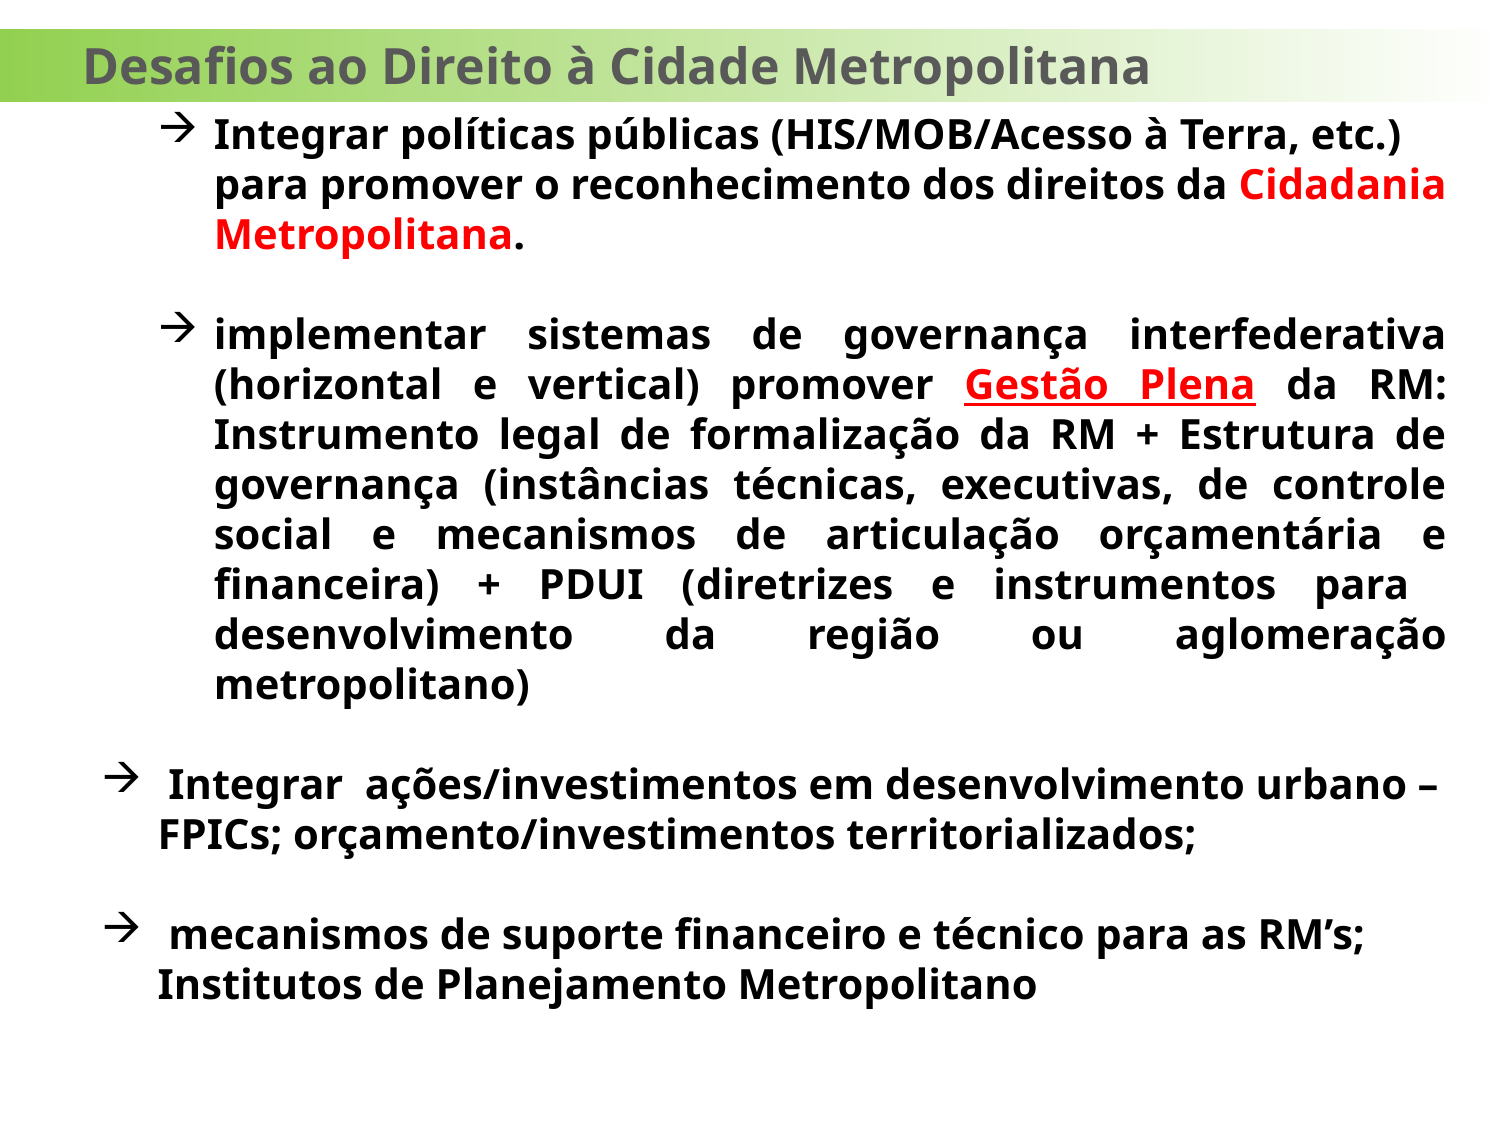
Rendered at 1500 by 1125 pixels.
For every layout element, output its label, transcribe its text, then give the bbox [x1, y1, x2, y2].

text_box Integrar políticas públicas (HIS/MOB/Acesso à Terra, etc.) para promover o reconhecimento dos direitos da Cidadania Metropolitana. implementar sistemas de governança interfederativa (horizontal e vertical) promover Gestão Plena da RM: Instrumento legal de formalização da RM + Estrutura de governança (instâncias técnicas, executivas, de controle social e mecanismos de articulação orçamentária e financeira) + PDUI (diretrizes e instrumentos para desenvolvimento da região ou aglomeração metropolitano) Integrar ações/investimentos em desenvolvimento urbano – FPICs; orçamento/investimentos territorializados; mecanismos de suporte financeiro e técnico para as RM’s; Institutos de Planejamento Metropolitano [53, 102, 1459, 1114]
text_box [0, 29, 1500, 102]
text_box Desafios ao Direito à Cidade Metropolitana [53, 29, 1317, 101]
